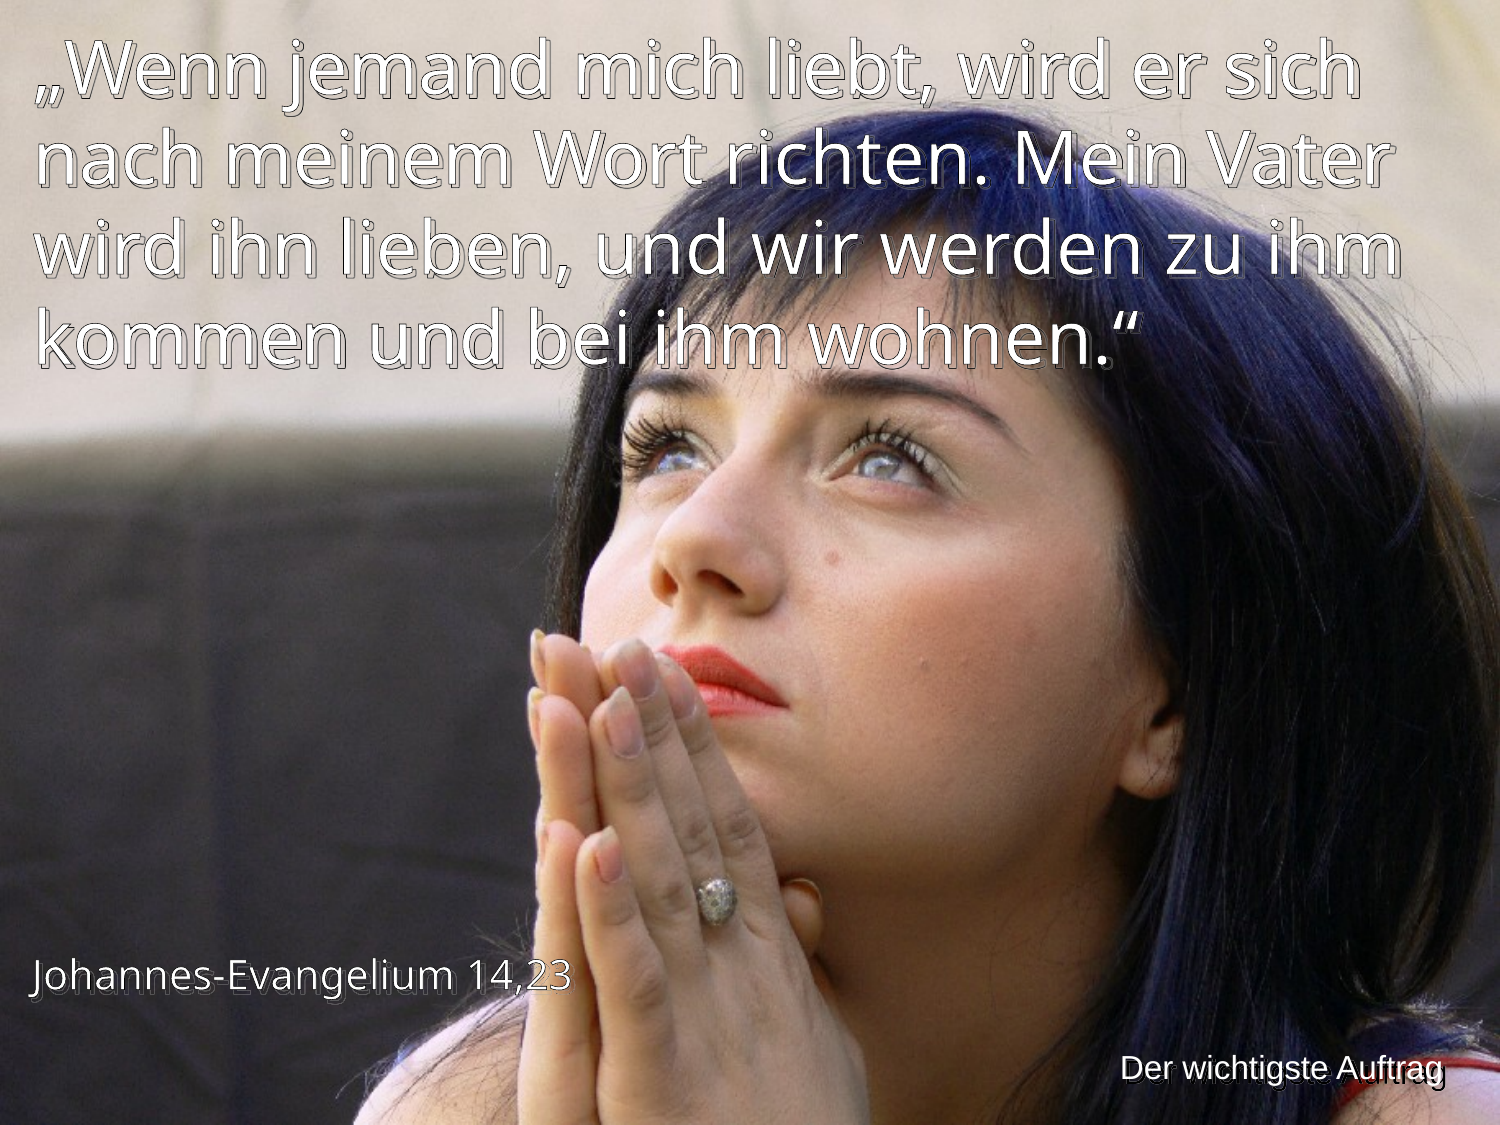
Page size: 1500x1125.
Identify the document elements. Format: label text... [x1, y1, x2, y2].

subtitle Der wichtigste Auftrag [832, 1046, 1459, 1095]
text_box „Wenn jemand mich liebt, wird er sich nach meinem Wort richten. Mein Vater wird ihn lieben, und wir werden zu ihm kommen und bei ihm wohnen.“ [17, 11, 1483, 387]
picture [0, 0, 1500, 1125]
text_box Johannes-Evangelium 14,23 [16, 940, 998, 1006]
